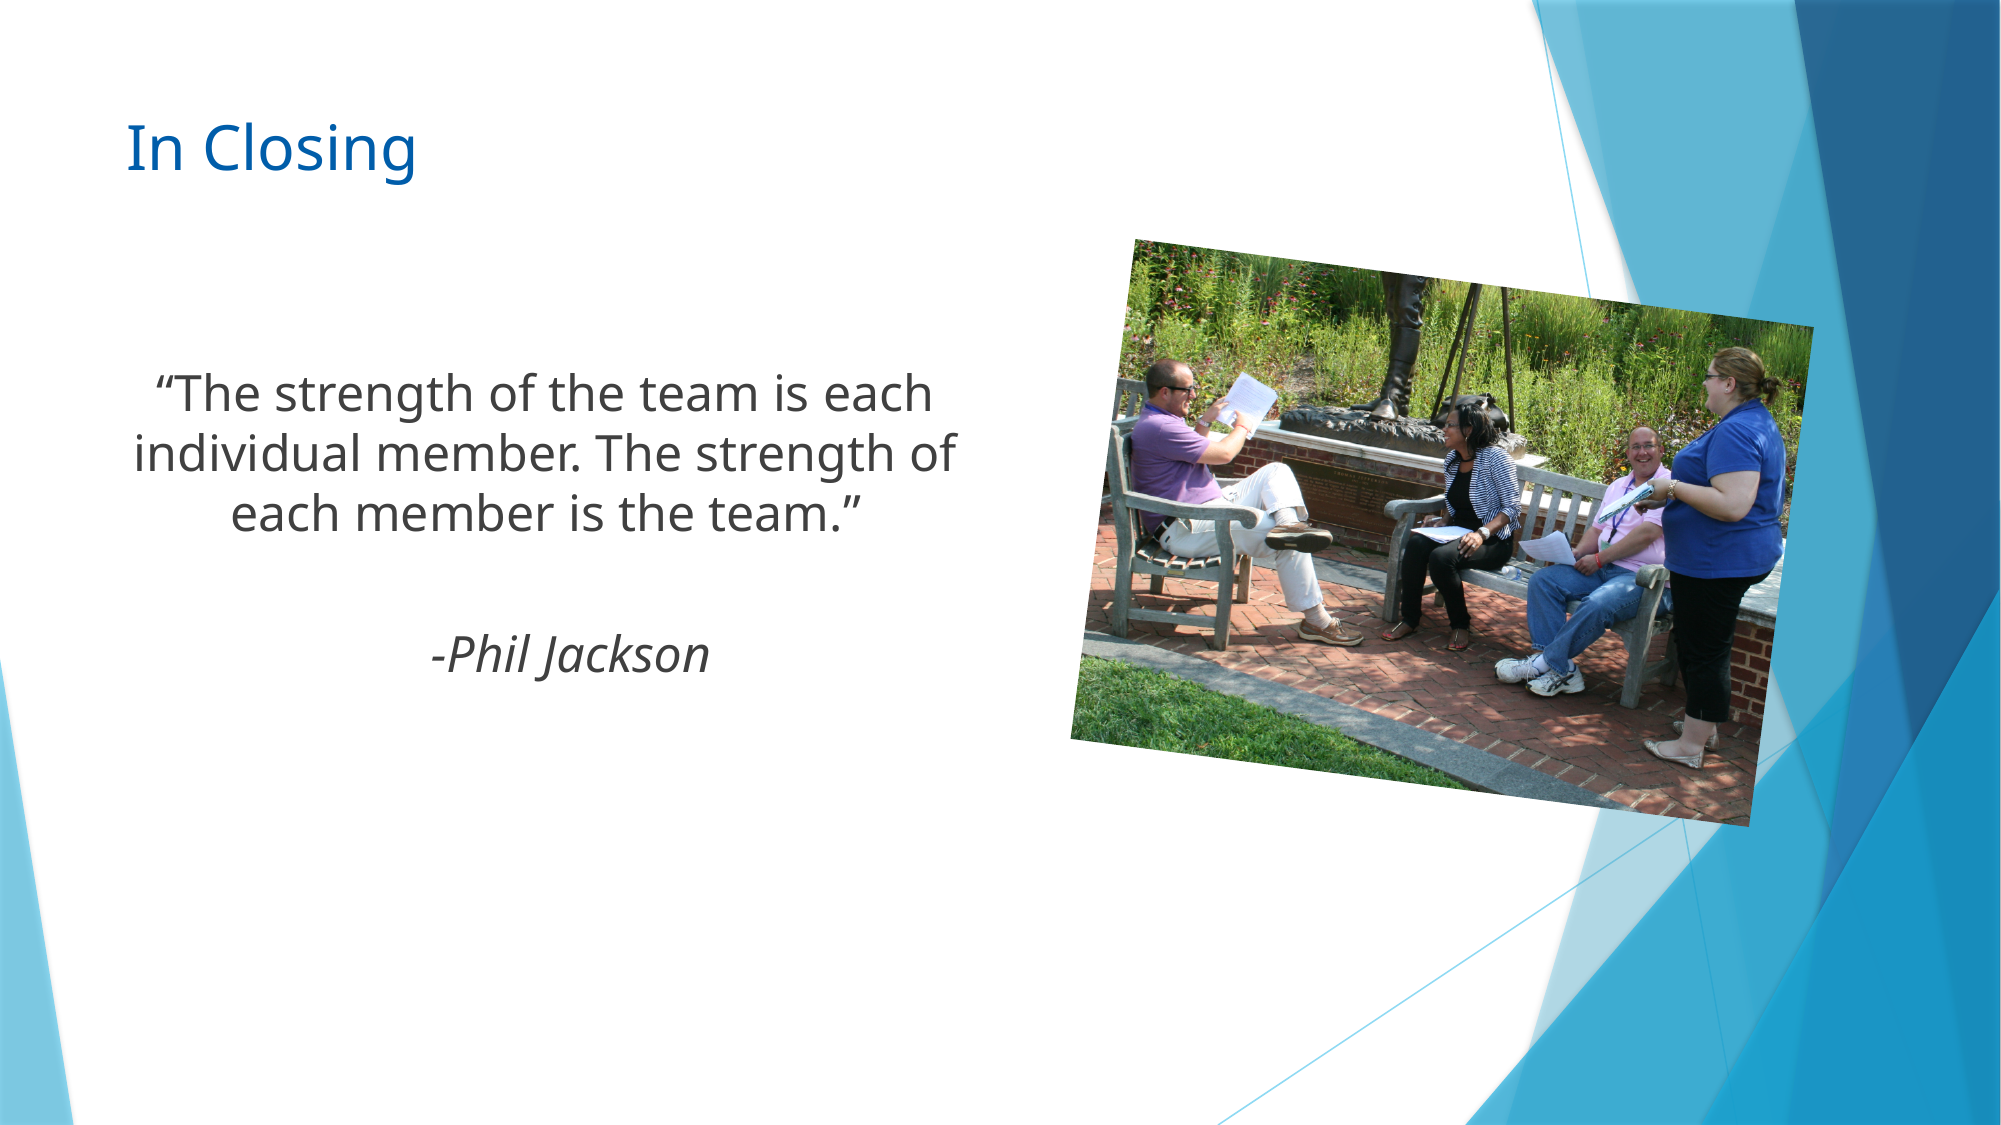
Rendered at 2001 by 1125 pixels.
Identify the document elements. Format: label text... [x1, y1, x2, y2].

picture [1070, 238, 1814, 827]
title In Closing [111, 99, 1522, 317]
list “The strength of the team is each individual member. The strength of each member is the team.” -Phil Jackson [111, 354, 981, 992]
